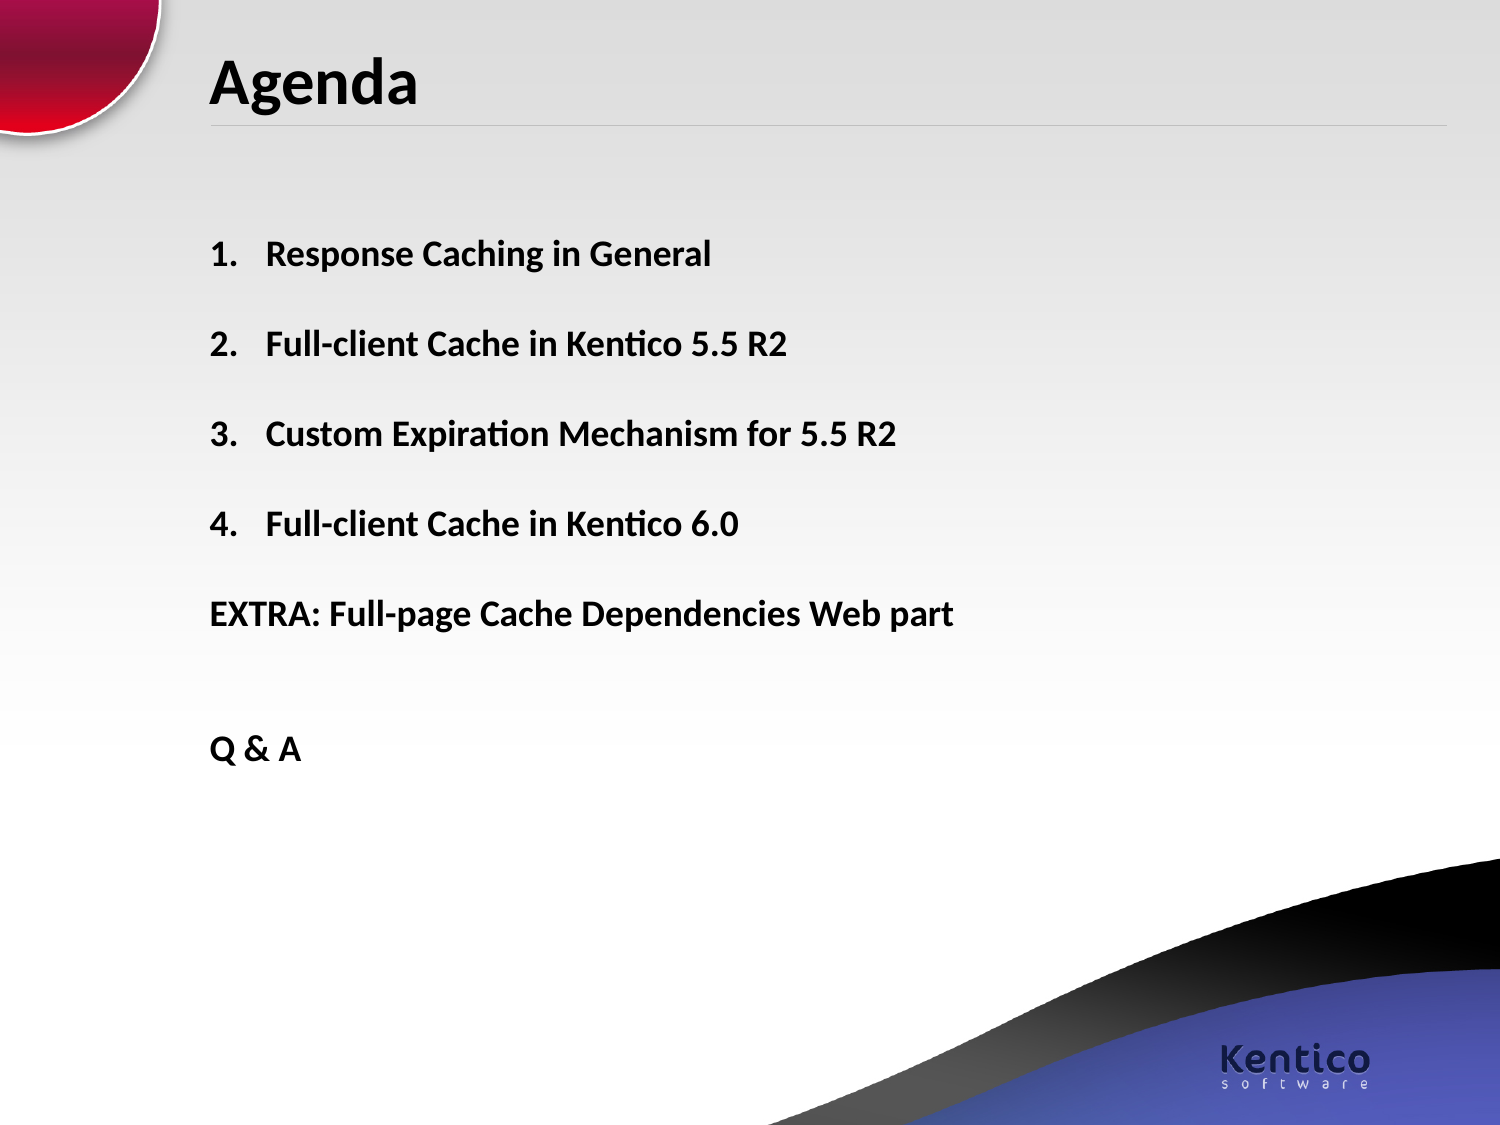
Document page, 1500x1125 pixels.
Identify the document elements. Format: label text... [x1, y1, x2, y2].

picture [0, 0, 1500, 1125]
text_box Response Caching in General Full-client Cache in Kentico 5.5 R2 Custom Expiration Mechanism for 5.5 R2 Full-client Cache in Kentico 6.0 EXTRA: Full-page Cache Dependencies Web part Q & A [194, 221, 1270, 777]
title Agenda [194, 6, 1156, 149]
